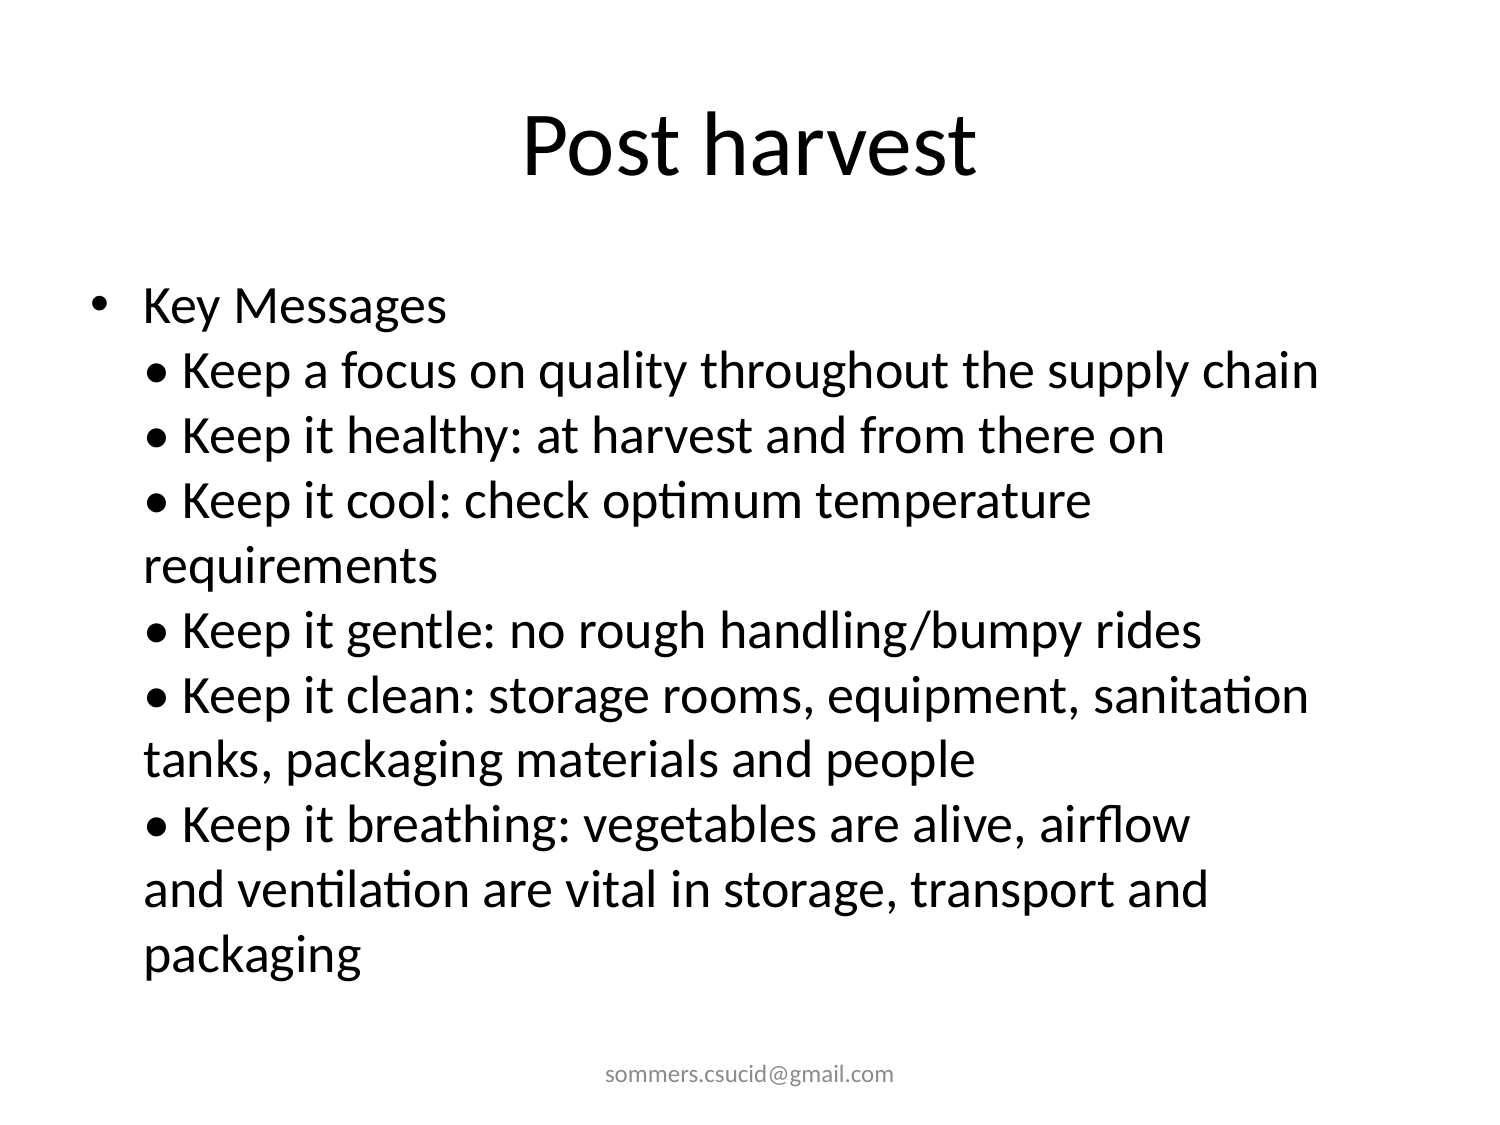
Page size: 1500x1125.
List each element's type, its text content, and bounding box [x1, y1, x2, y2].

footer sommers.csucid@gmail.com [512, 1042, 988, 1103]
list Key Messages • Keep a focus on quality throughout the supply chain • Keep it healthy: at harvest and from there on • Keep it cool: check optimum temperature requirements • Keep it gentle: no rough handling/bumpy rides • Keep it clean: storage rooms, equipment, sanitation tanks, packaging materials and people • Keep it breathing: vegetables are alive, airflow and ventilation are vital in storage, transport and packaging [75, 262, 1425, 1005]
title Post harvest [75, 45, 1425, 233]
